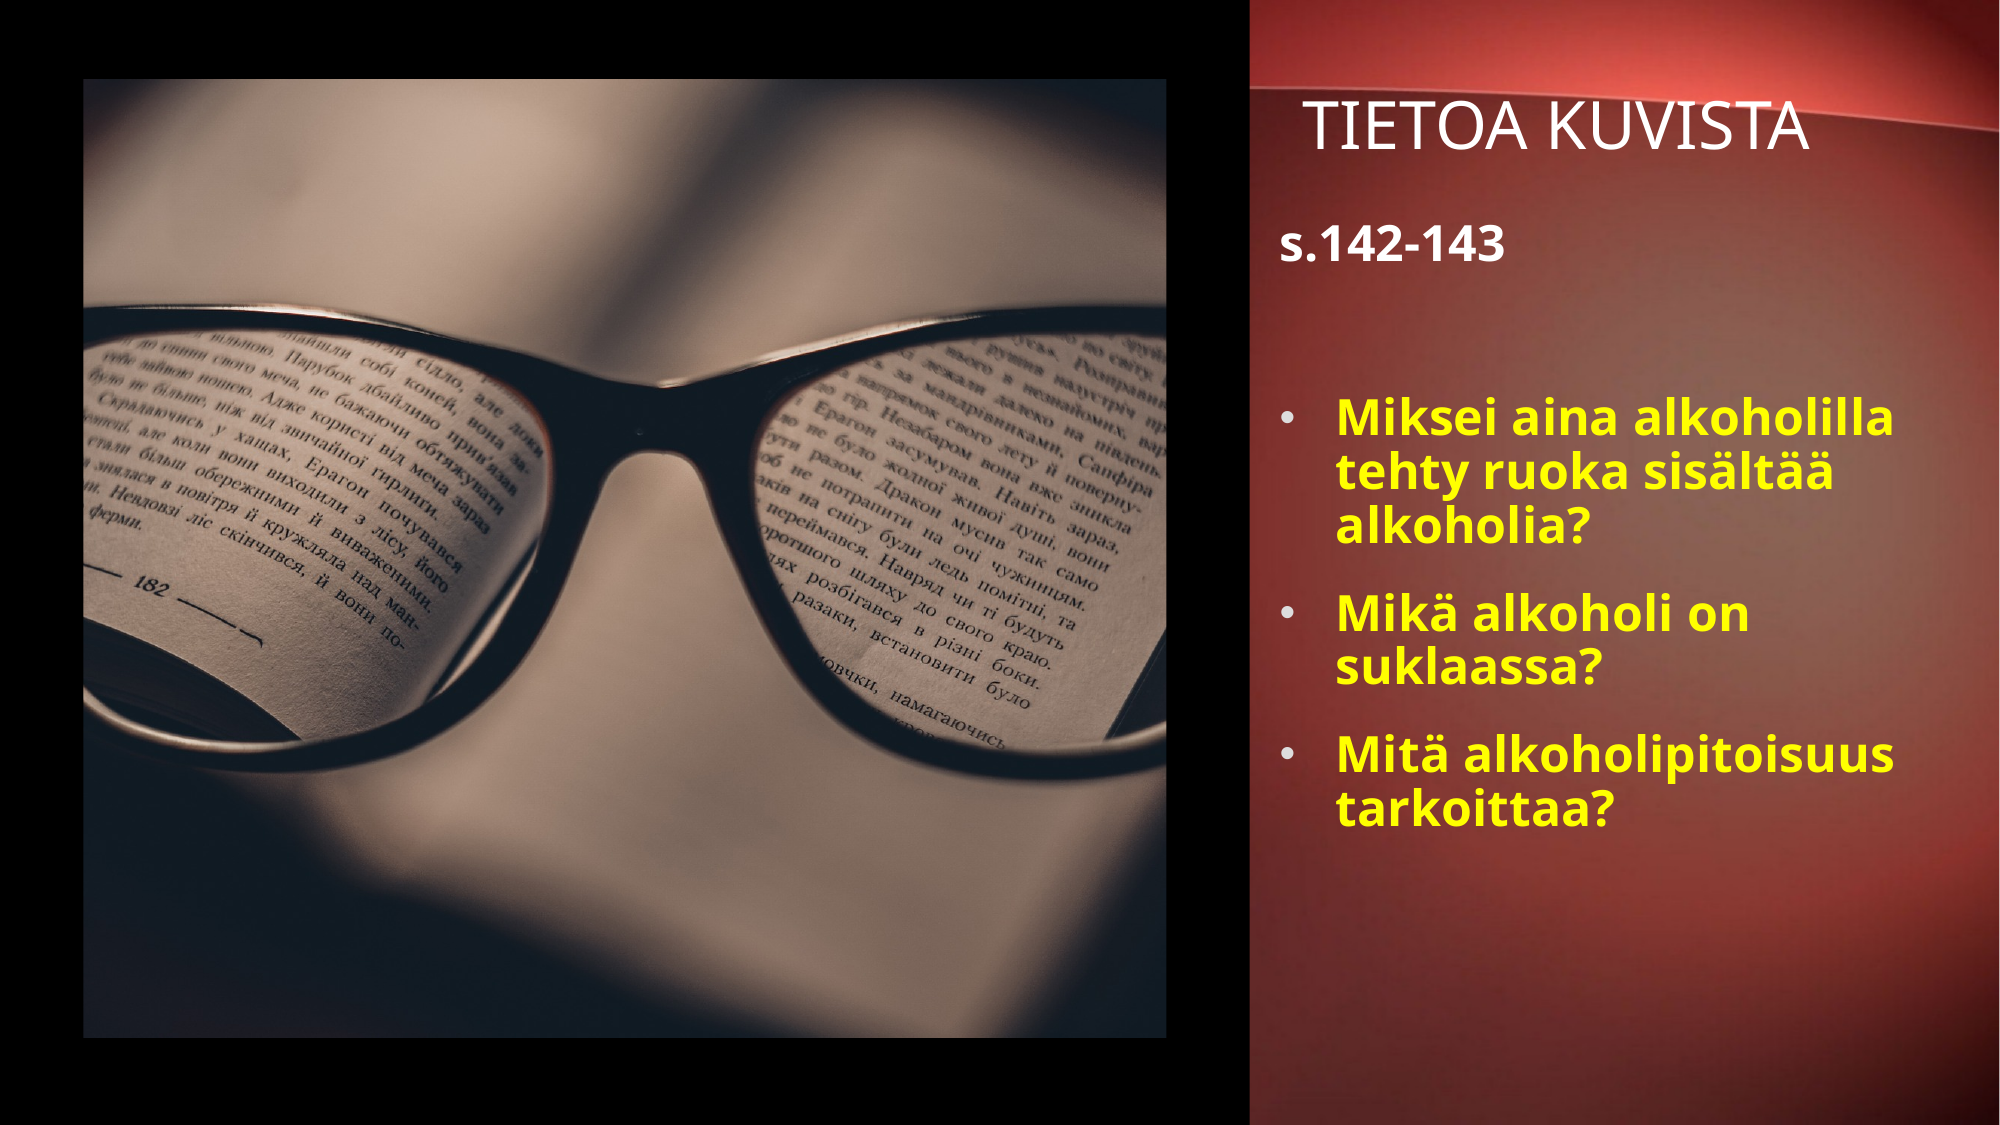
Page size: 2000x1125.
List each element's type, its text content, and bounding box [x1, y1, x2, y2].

picture [83, 78, 1167, 1038]
title Tietoa kuvista [1282, 79, 1933, 173]
list s.142-143 Miksei aina alkoholilla tehty ruoka sisältää alkoholia? Mikä alkoholi on suklaassa? Mitä alkoholipitoisuus tarkoittaa? [1259, 208, 1981, 1071]
picture [1250, 0, 2000, 1125]
